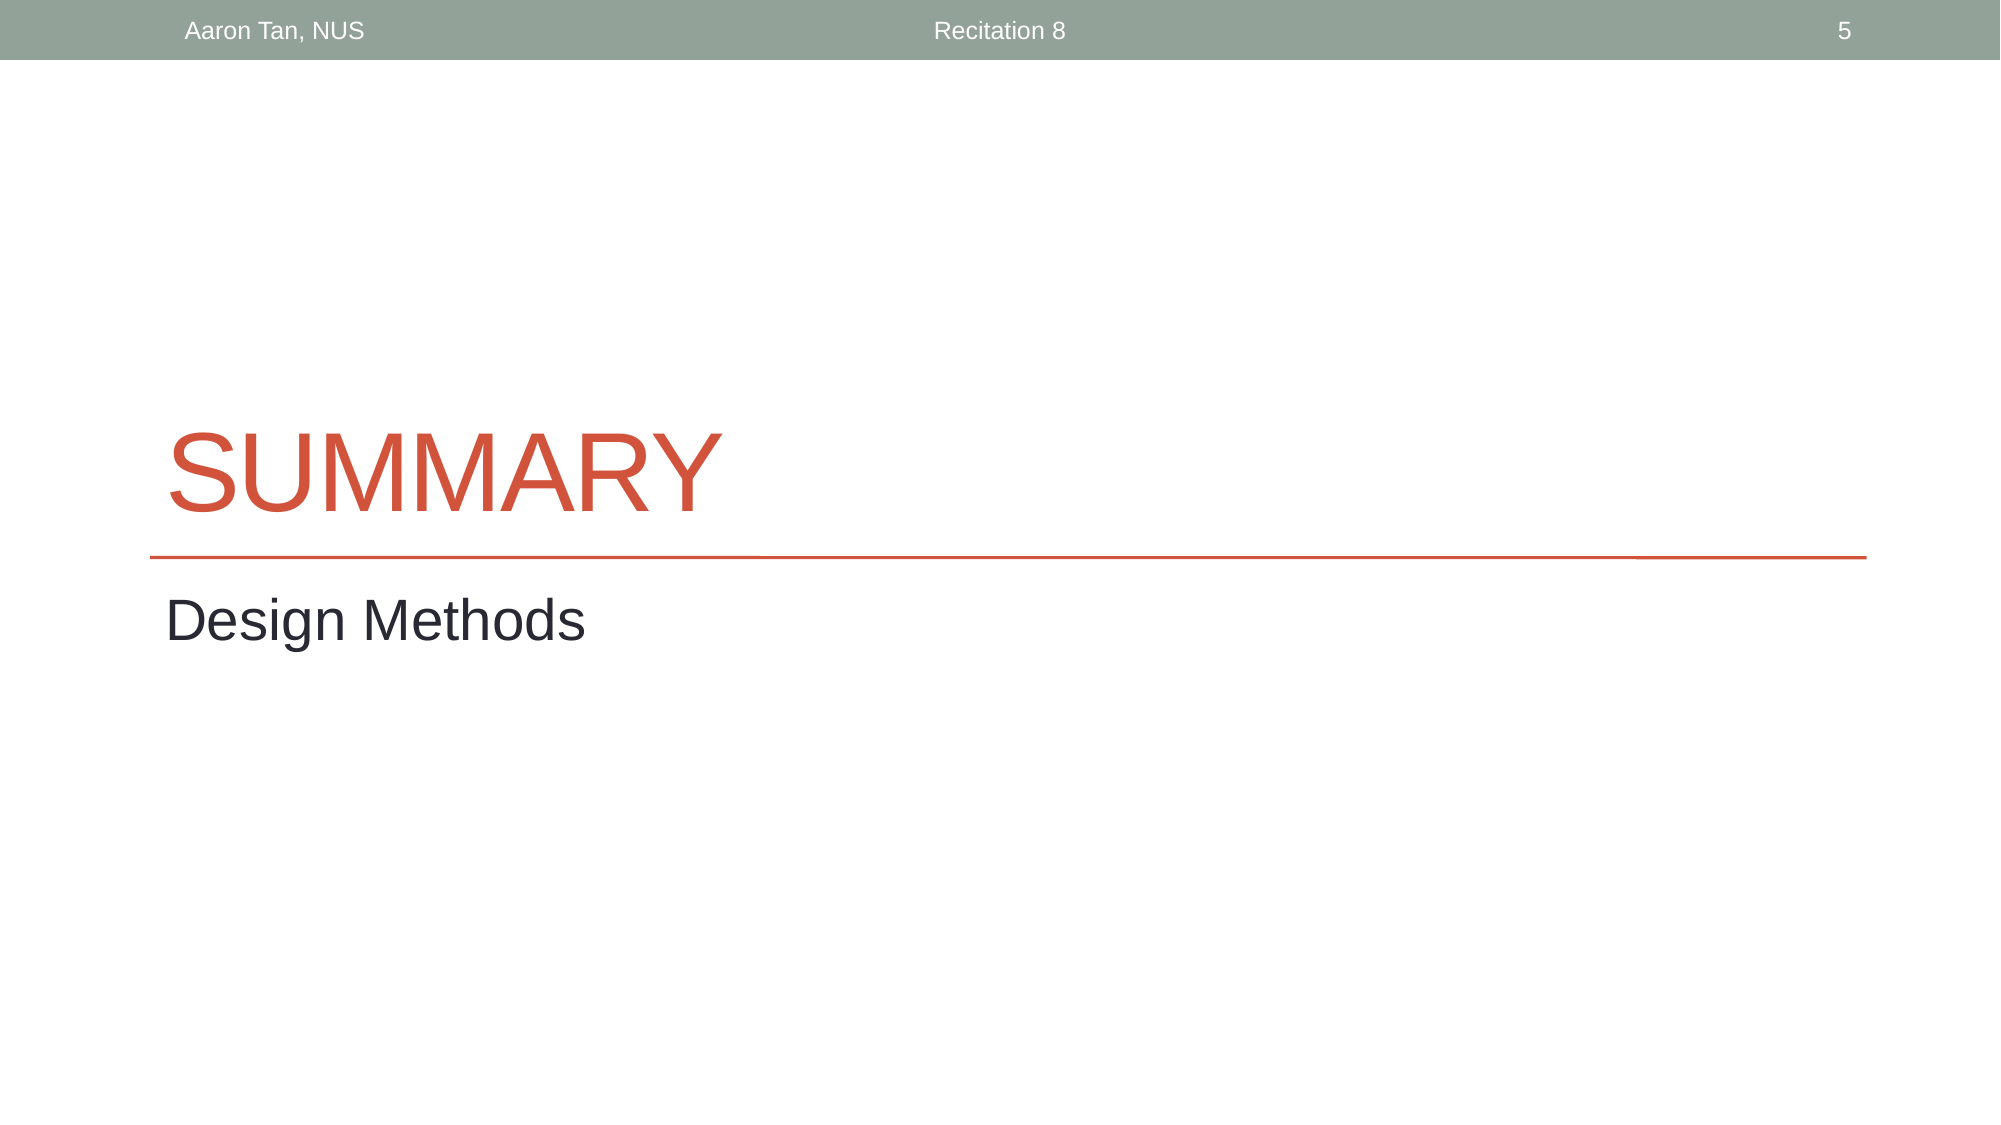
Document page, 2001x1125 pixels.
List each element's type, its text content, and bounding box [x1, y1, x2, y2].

slide_number 5 [1725, 3, 1867, 57]
subtitle Design Methods [150, 575, 1550, 863]
footer Recitation 8 [645, 3, 1547, 57]
title summary [150, 224, 1867, 542]
slide_number Aaron Tan, NUS [169, 3, 645, 57]
